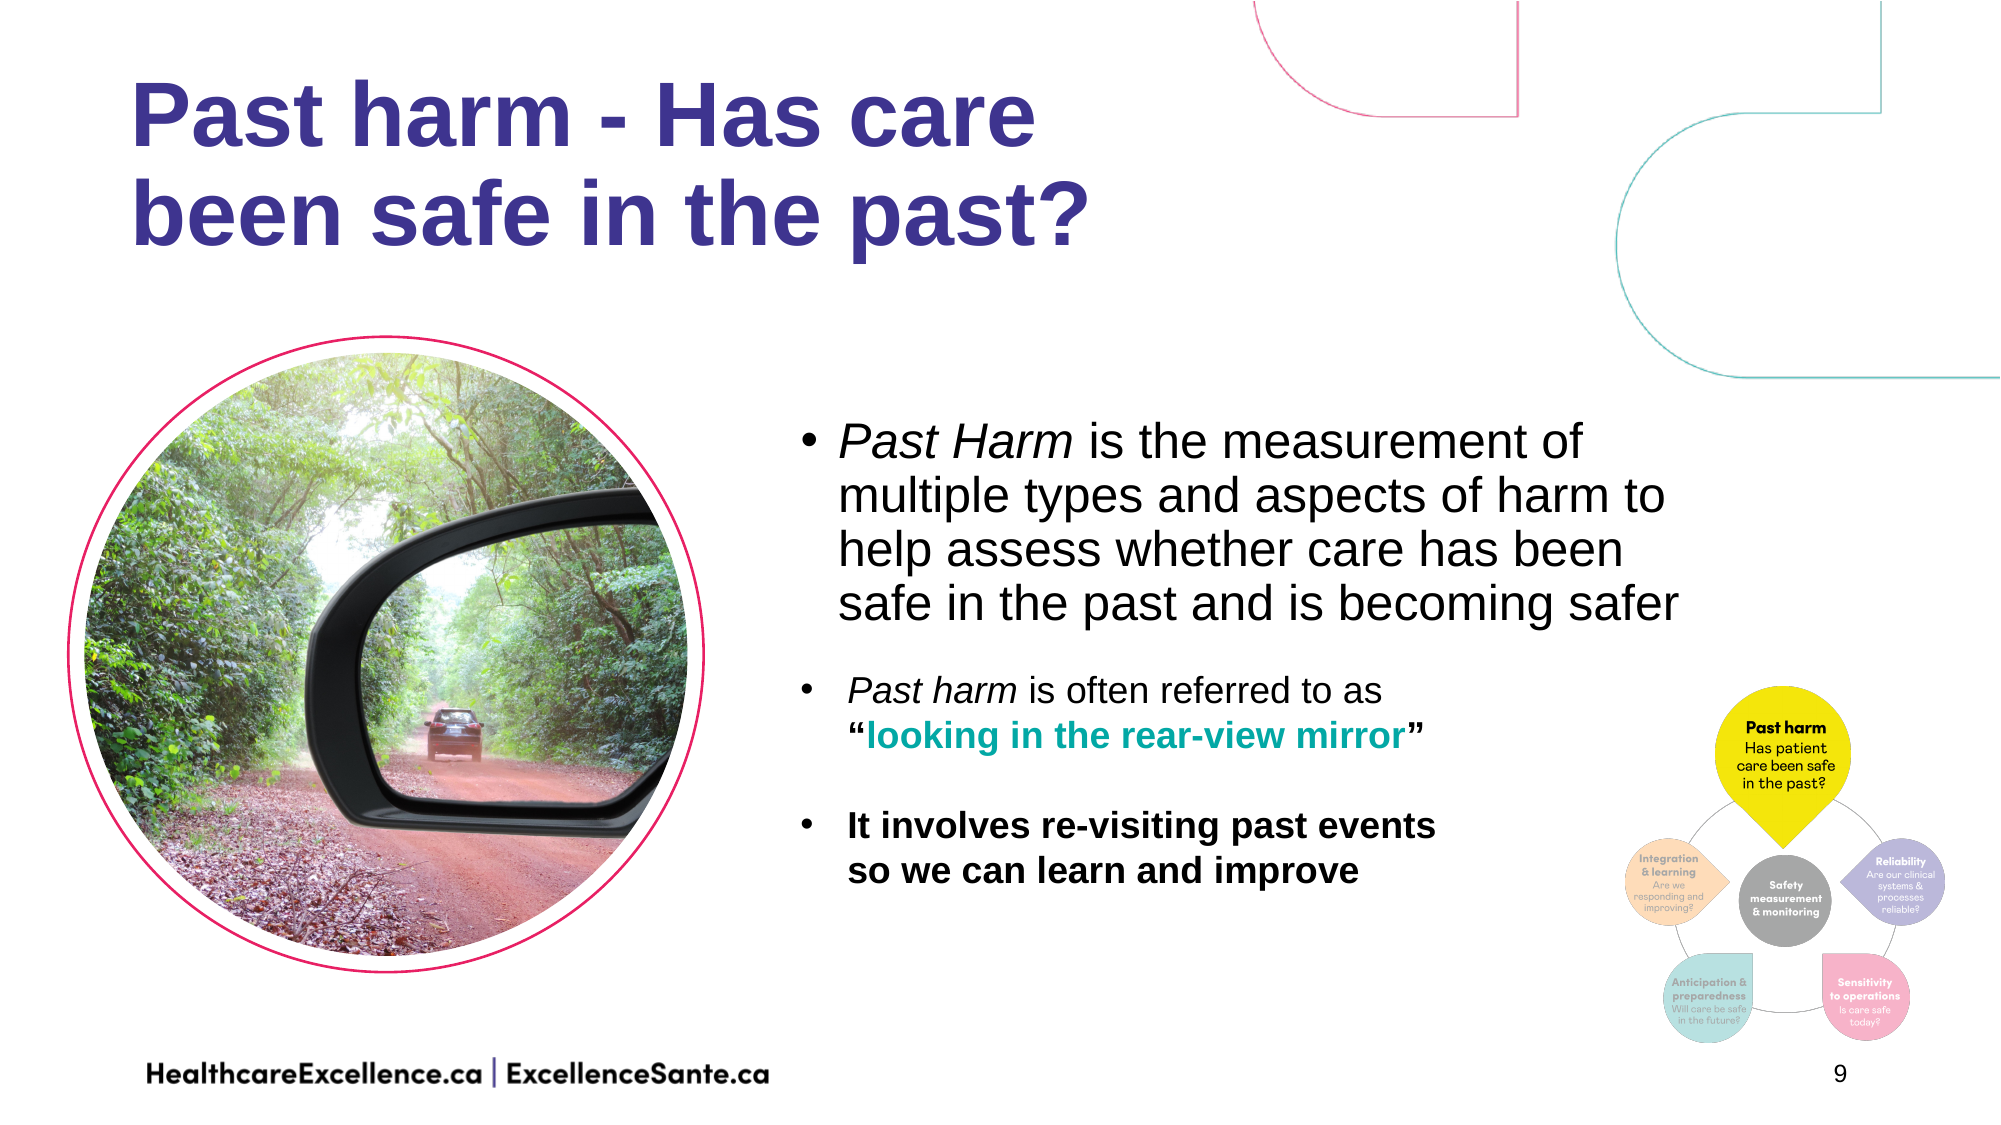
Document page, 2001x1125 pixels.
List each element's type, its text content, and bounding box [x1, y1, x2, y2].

text_box [282, 956, 490, 974]
slide_number 9 [1412, 1042, 1863, 1103]
title Past harm - Has care been safe in the past? [115, 59, 1841, 275]
picture [1625, 686, 1945, 1043]
text_box [688, 552, 705, 757]
picture [84, 352, 688, 956]
text_box Past Harm is the measurement of multiple types and aspects of harm to help assess whether care has been safe in the past and is becoming safer [785, 407, 1720, 633]
text_box Past harm is often referred to as “looking in the rear-view mirror” It involves re-visiting past events so we can learn and improve [785, 658, 1491, 899]
picture [137, 1051, 778, 1094]
text_box [285, 335, 487, 352]
text_box [67, 552, 84, 757]
picture [1002, 1, 2000, 623]
